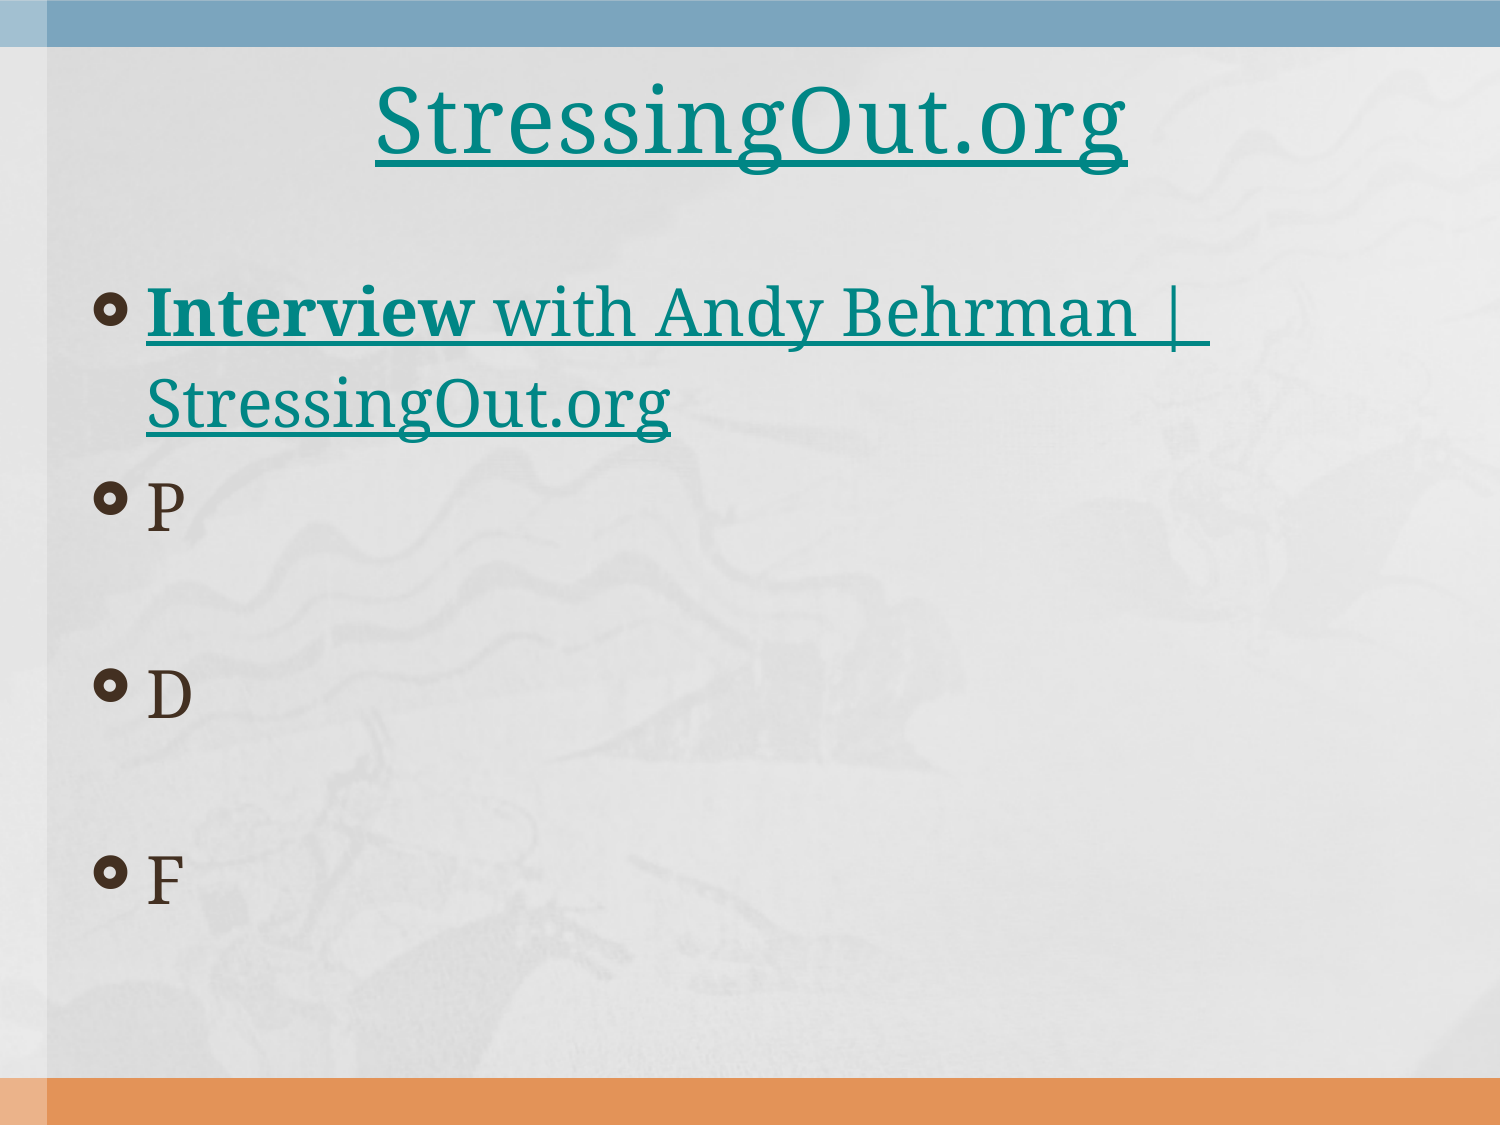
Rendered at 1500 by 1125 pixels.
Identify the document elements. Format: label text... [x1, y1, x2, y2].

title StressingOut.org [49, 46, 1454, 202]
list Interview with Andy Behrman | StressingOut.org P D F [75, 262, 1425, 1005]
